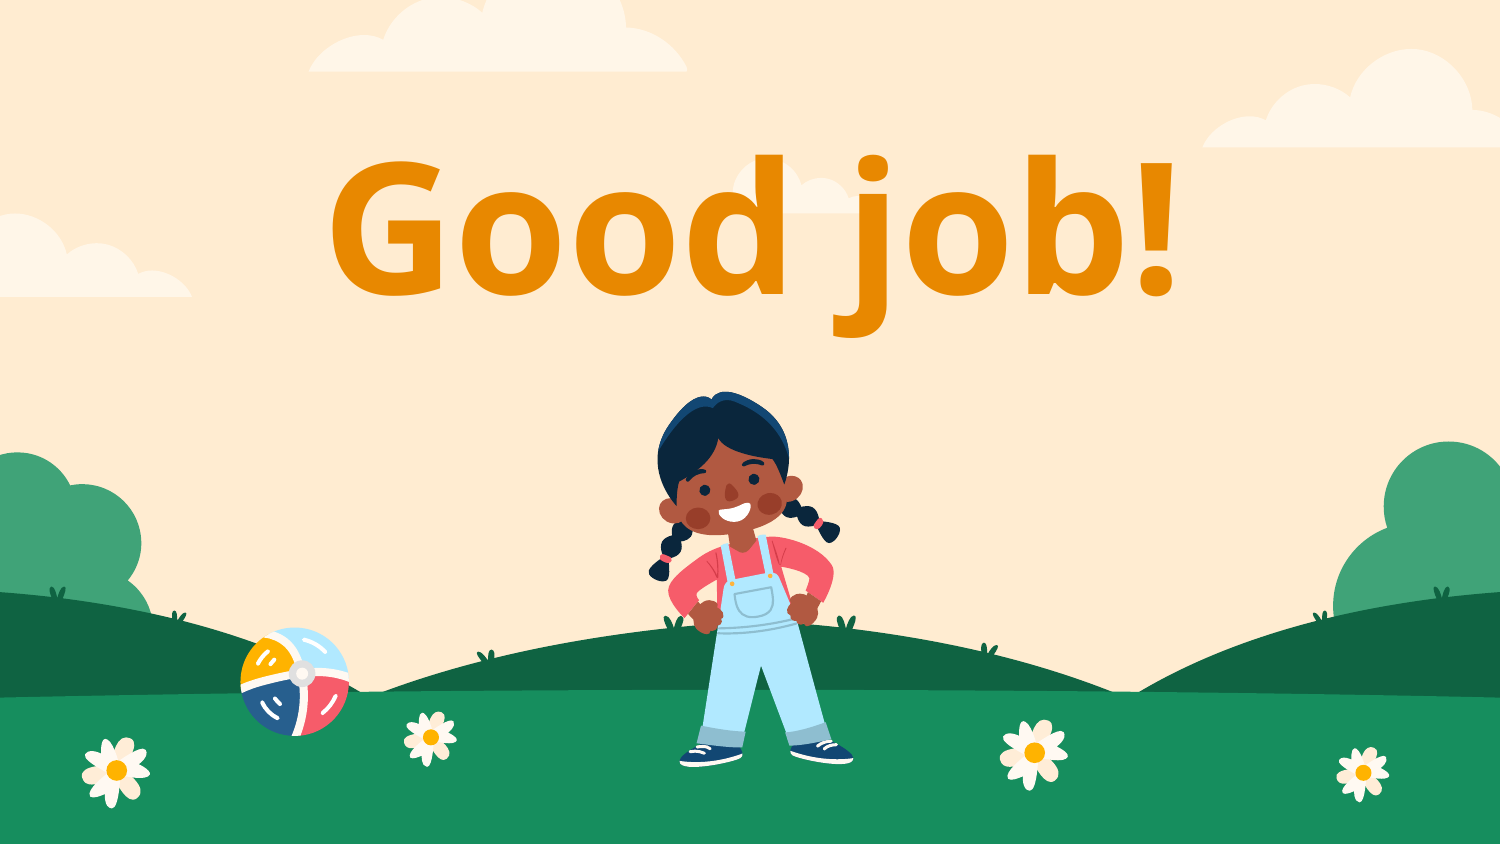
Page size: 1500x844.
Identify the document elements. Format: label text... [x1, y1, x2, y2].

title Good job! [150, 96, 1357, 354]
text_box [240, 627, 350, 737]
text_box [646, 391, 854, 768]
